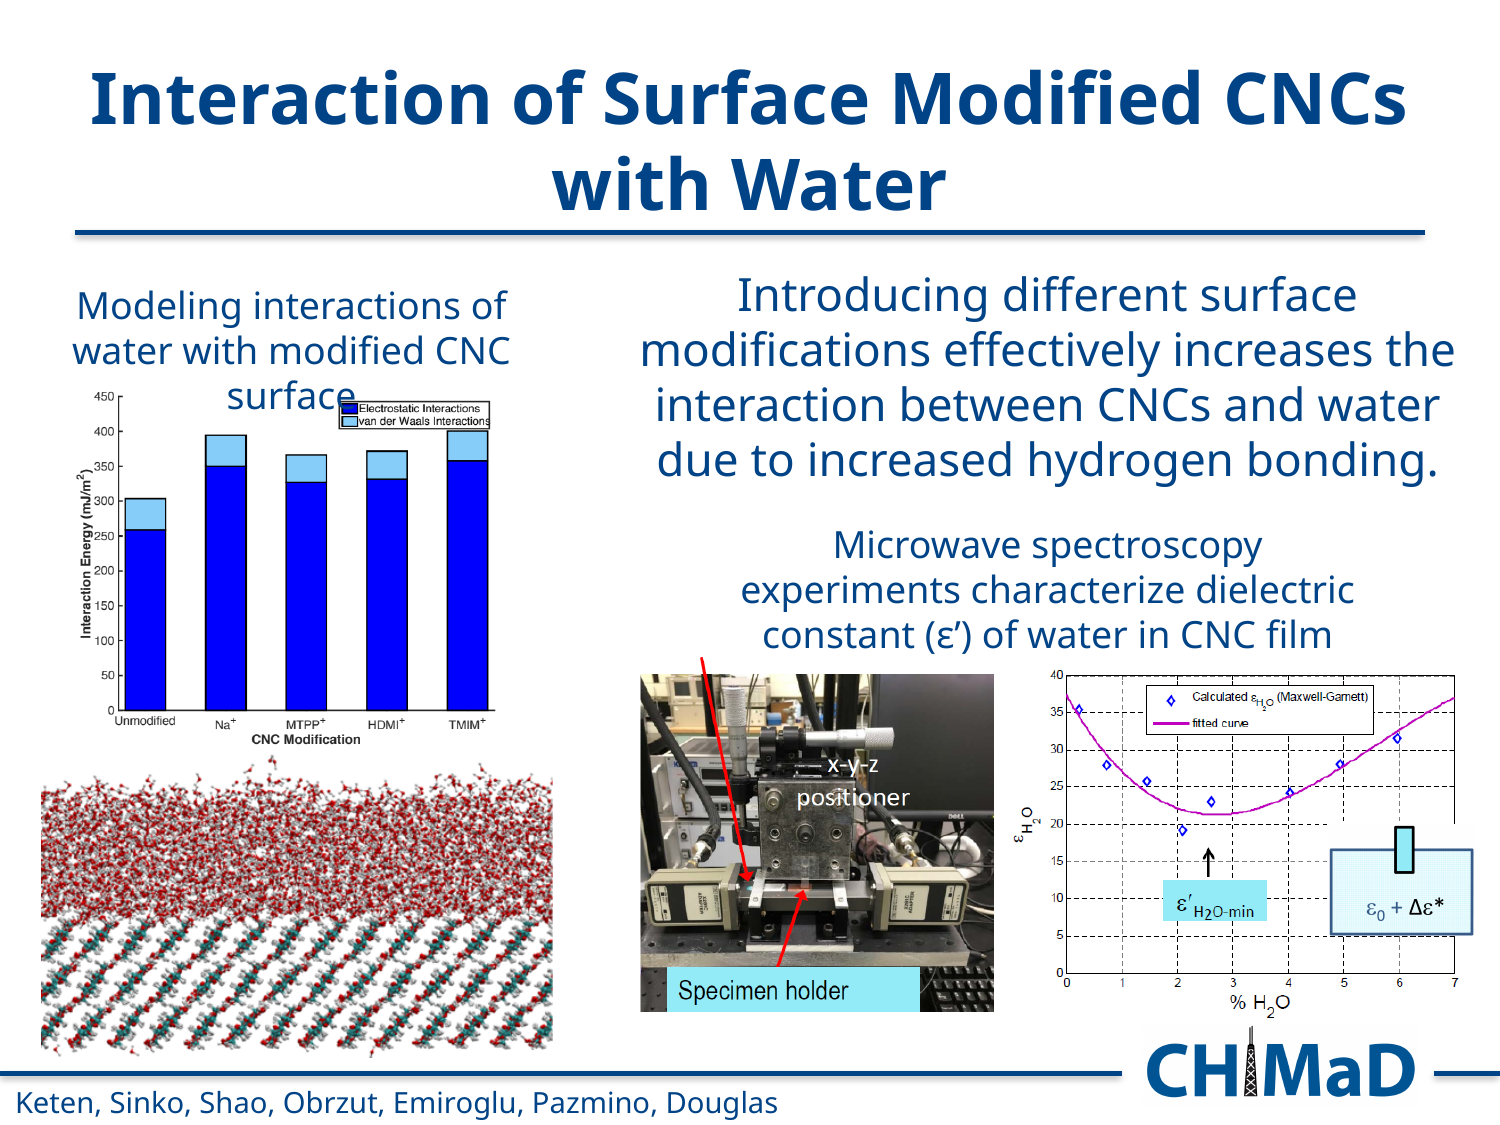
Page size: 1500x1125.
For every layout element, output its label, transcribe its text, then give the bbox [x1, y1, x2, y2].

text_box Introducing different surface modifications effectively increases the interaction between CNCs and water due to increased hydrogen bonding. [620, 258, 1475, 493]
text_box Modeling interactions of water with modified CNC surface [17, 274, 566, 425]
list Keten, Sinko, Shao, Obrzut, Emiroglu, Pazmino, Douglas [0, 1076, 817, 1125]
title Interaction of Surface Modified CNCs with Water [75, 45, 1425, 233]
text_box Microwave spectroscopy experiments characterize dielectric constant (ε’) of water in CNC film [720, 513, 1376, 663]
picture [40, 366, 554, 1058]
picture [1007, 664, 1476, 1024]
picture [628, 656, 1006, 1034]
